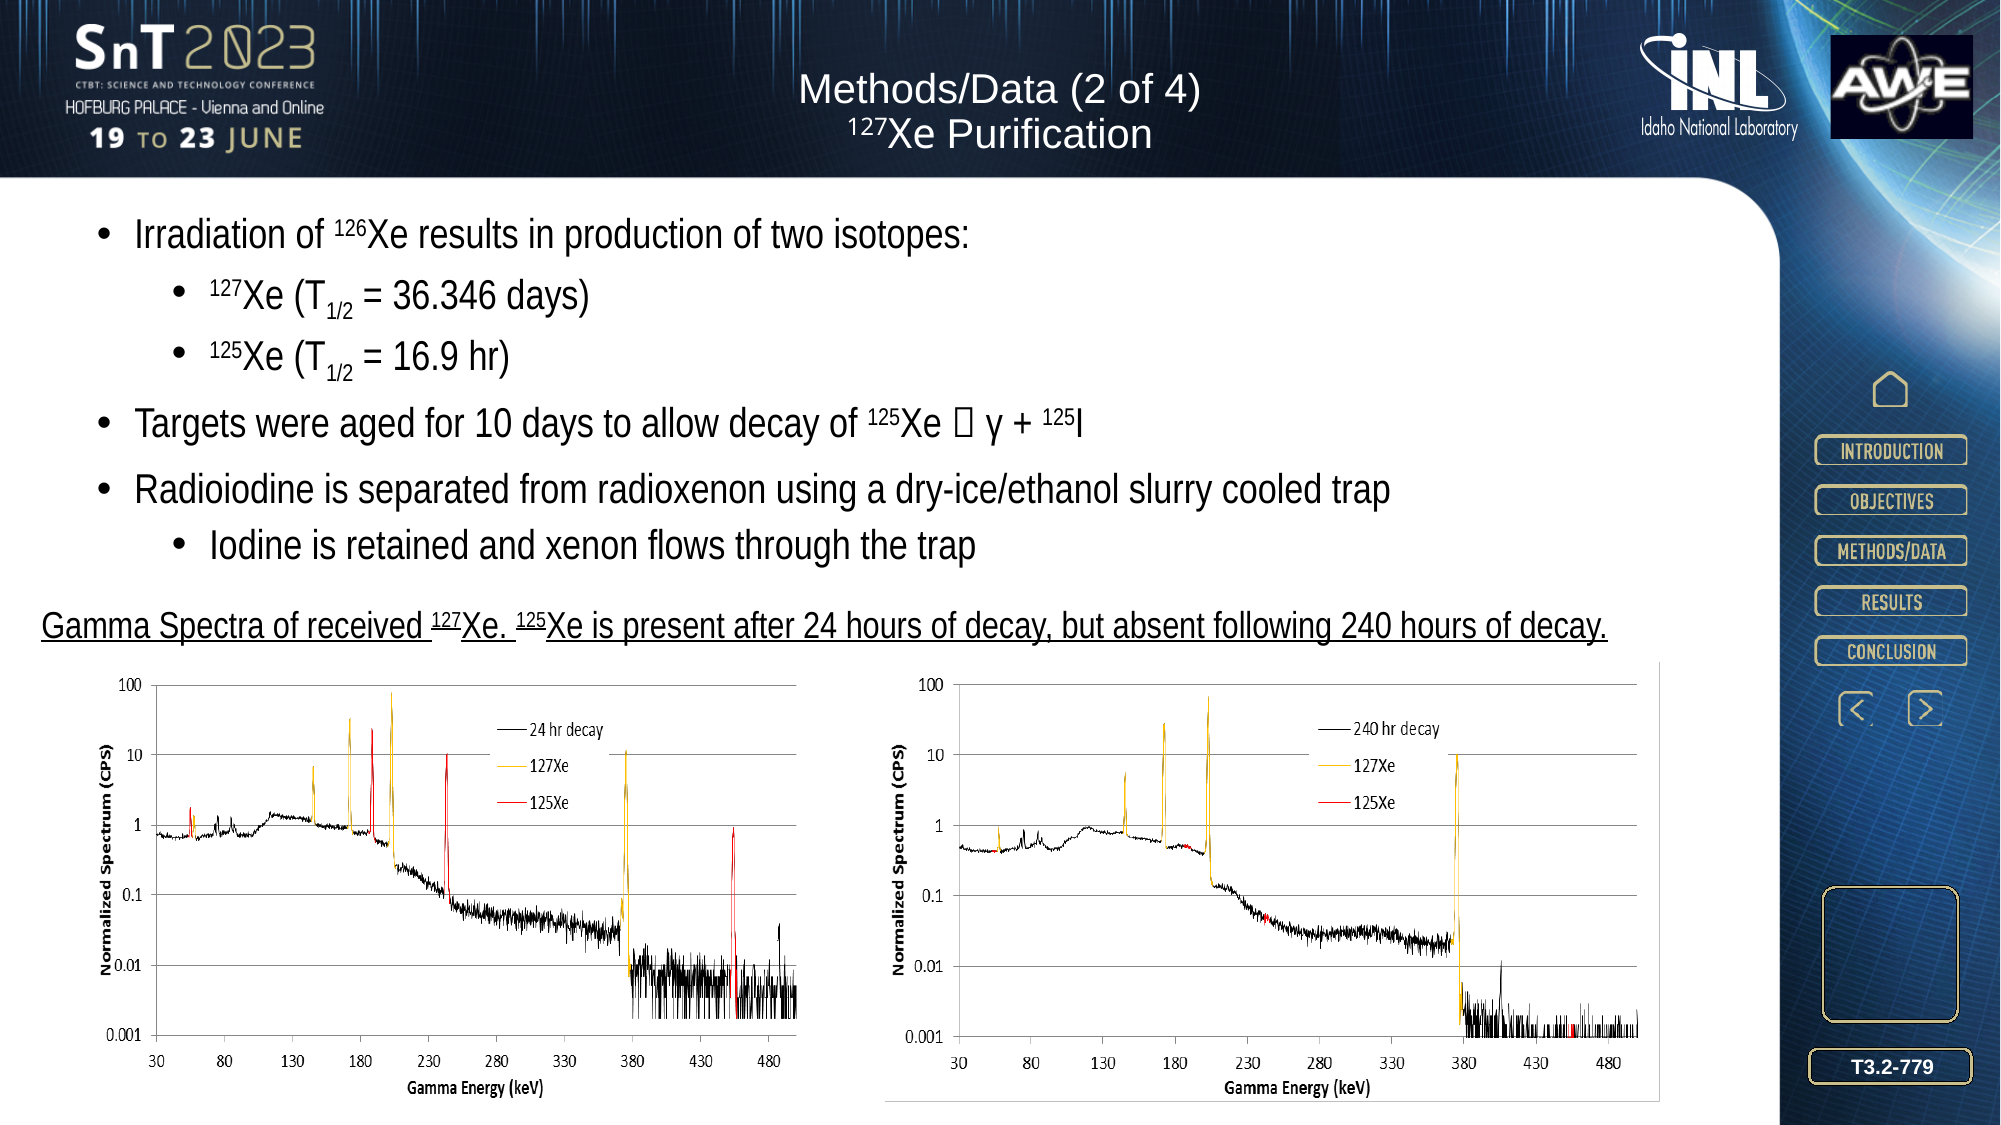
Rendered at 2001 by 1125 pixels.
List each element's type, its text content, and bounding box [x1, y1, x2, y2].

list Irradiation of 126Xe results in production of two isotopes: 127Xe (T1/2 = 36.346 days) 125Xe (T1/2 = 16.9 hr) Targets were aged for 10 days to allow decay of 125Xe  γ + 125I Radioiodine is separated from radioxenon using a dry-ice/ethanol slurry cooled trap Iodine is retained and xenon flows through the trap [82, 205, 1807, 920]
text_box Gamma Spectra of received 127Xe. 125Xe is present after 24 hours of decay, but absent following 240 hours of decay. [26, 593, 1672, 654]
picture [0, 0, 2001, 1125]
text_box T3.2-779 [1766, 1030, 2000, 1105]
title Methods/Data (2 of 4) 127Xe Purification [137, 59, 1863, 278]
